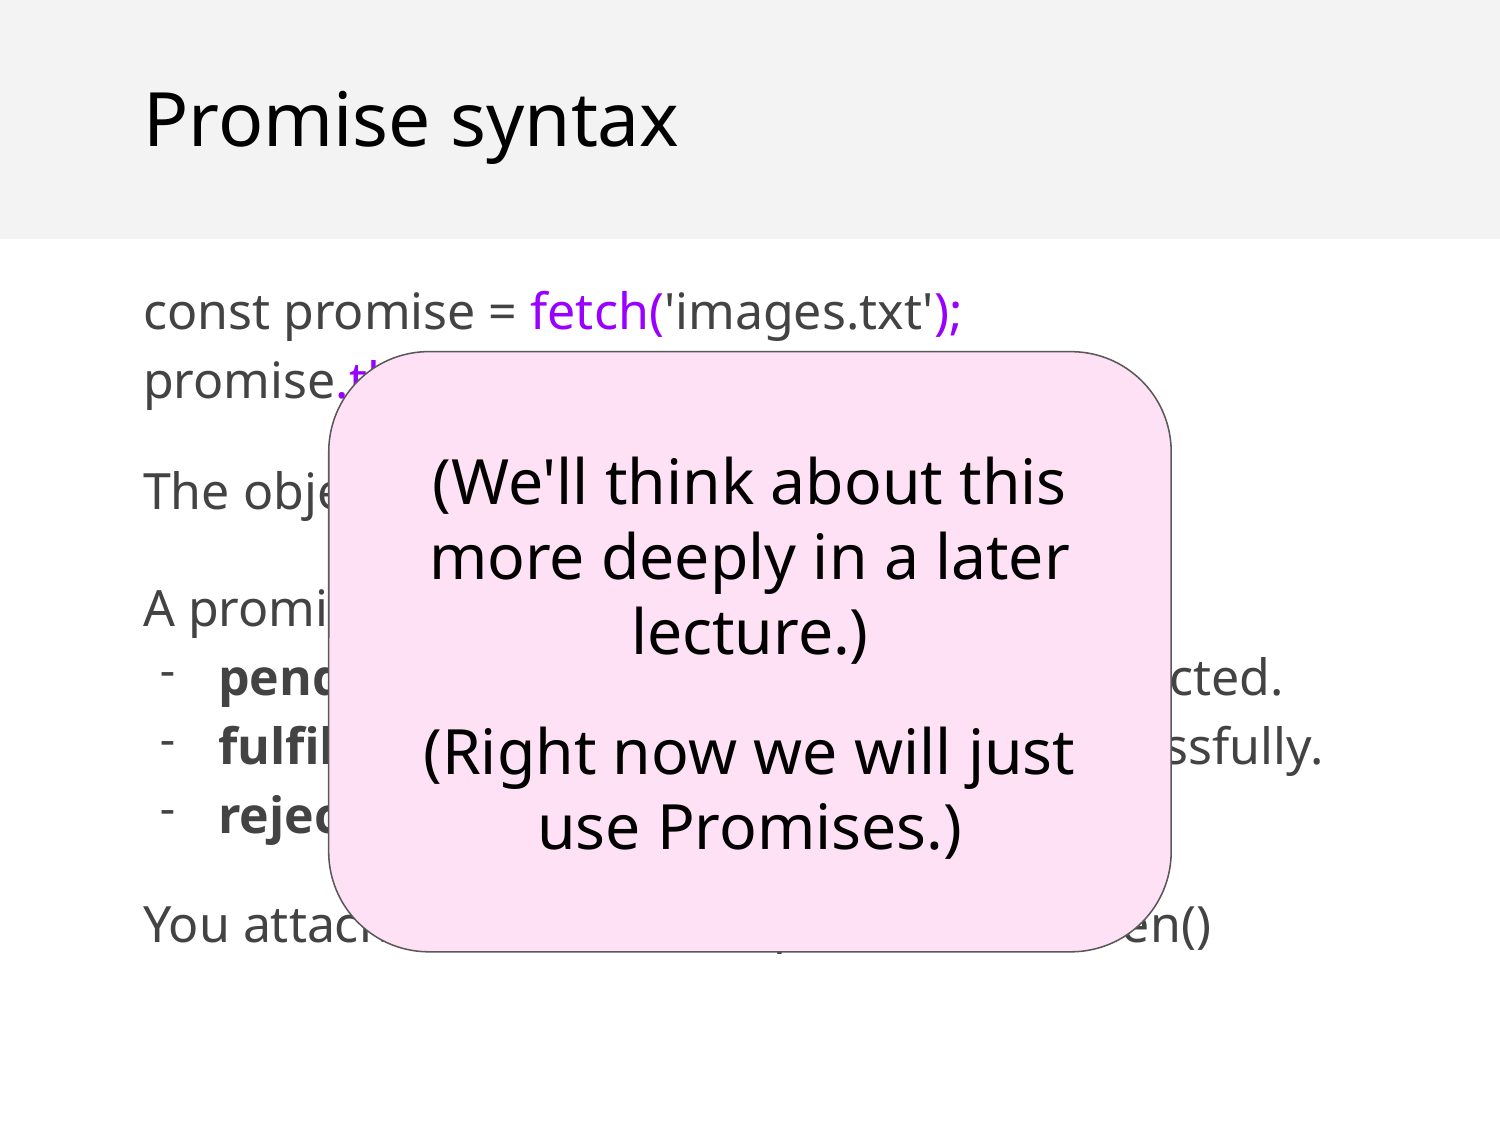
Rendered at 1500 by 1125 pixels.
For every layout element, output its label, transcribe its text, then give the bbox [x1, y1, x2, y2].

text_box (We'll think about this more deeply in a later lecture.) (Right now we will just use Promises.) [328, 351, 1172, 952]
text_box const promise = fetch('images.txt'); promise.then(onSuccess, onFail); The object fetch returns is of type Promise. A promise is in one of three states: pending: initial state, not fulfilled or rejected. fulfilled: the operation completed successfully. rejected: the operation failed. You attach handlers to the promise via .then() [128, 255, 1372, 1088]
text_box Promise syntax [128, 56, 1372, 183]
